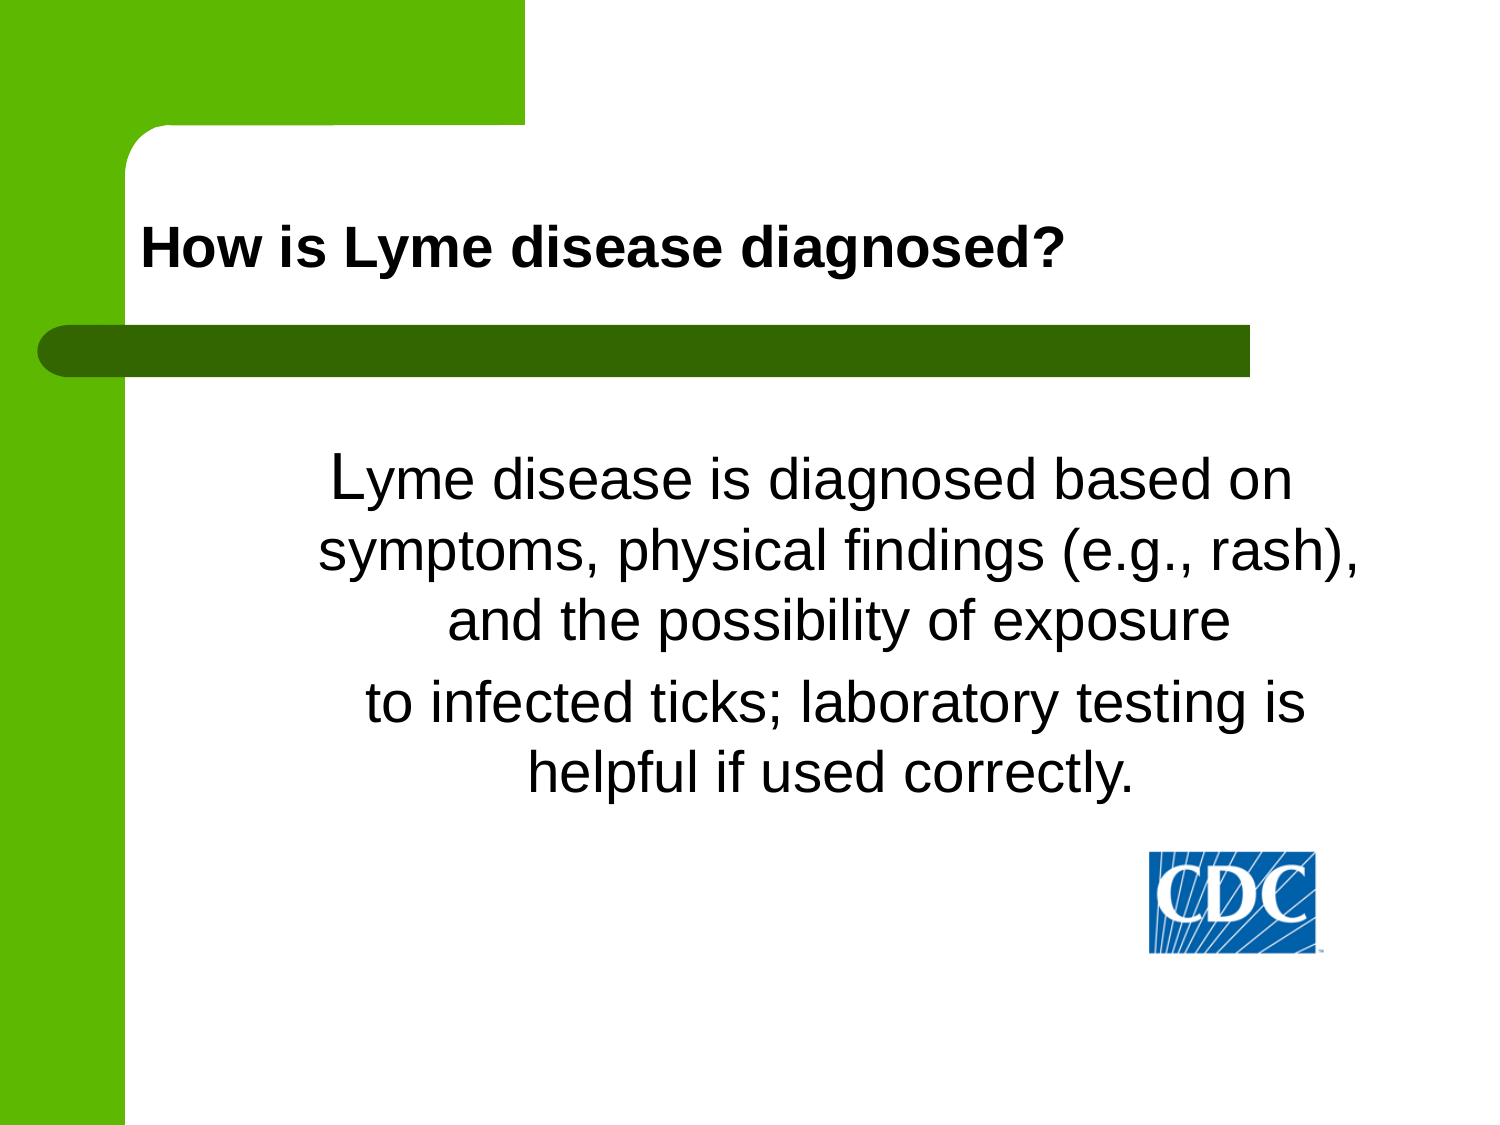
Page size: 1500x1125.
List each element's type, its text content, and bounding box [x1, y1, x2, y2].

title How is Lyme disease diagnosed? [124, 99, 1426, 288]
picture [1149, 851, 1326, 954]
list Lyme disease is diagnosed based on symptoms, physical findings (e.g., rash), and the possibility of exposure to infected ticks; laboratory testing is helpful if used correctly. [224, 424, 1400, 999]
